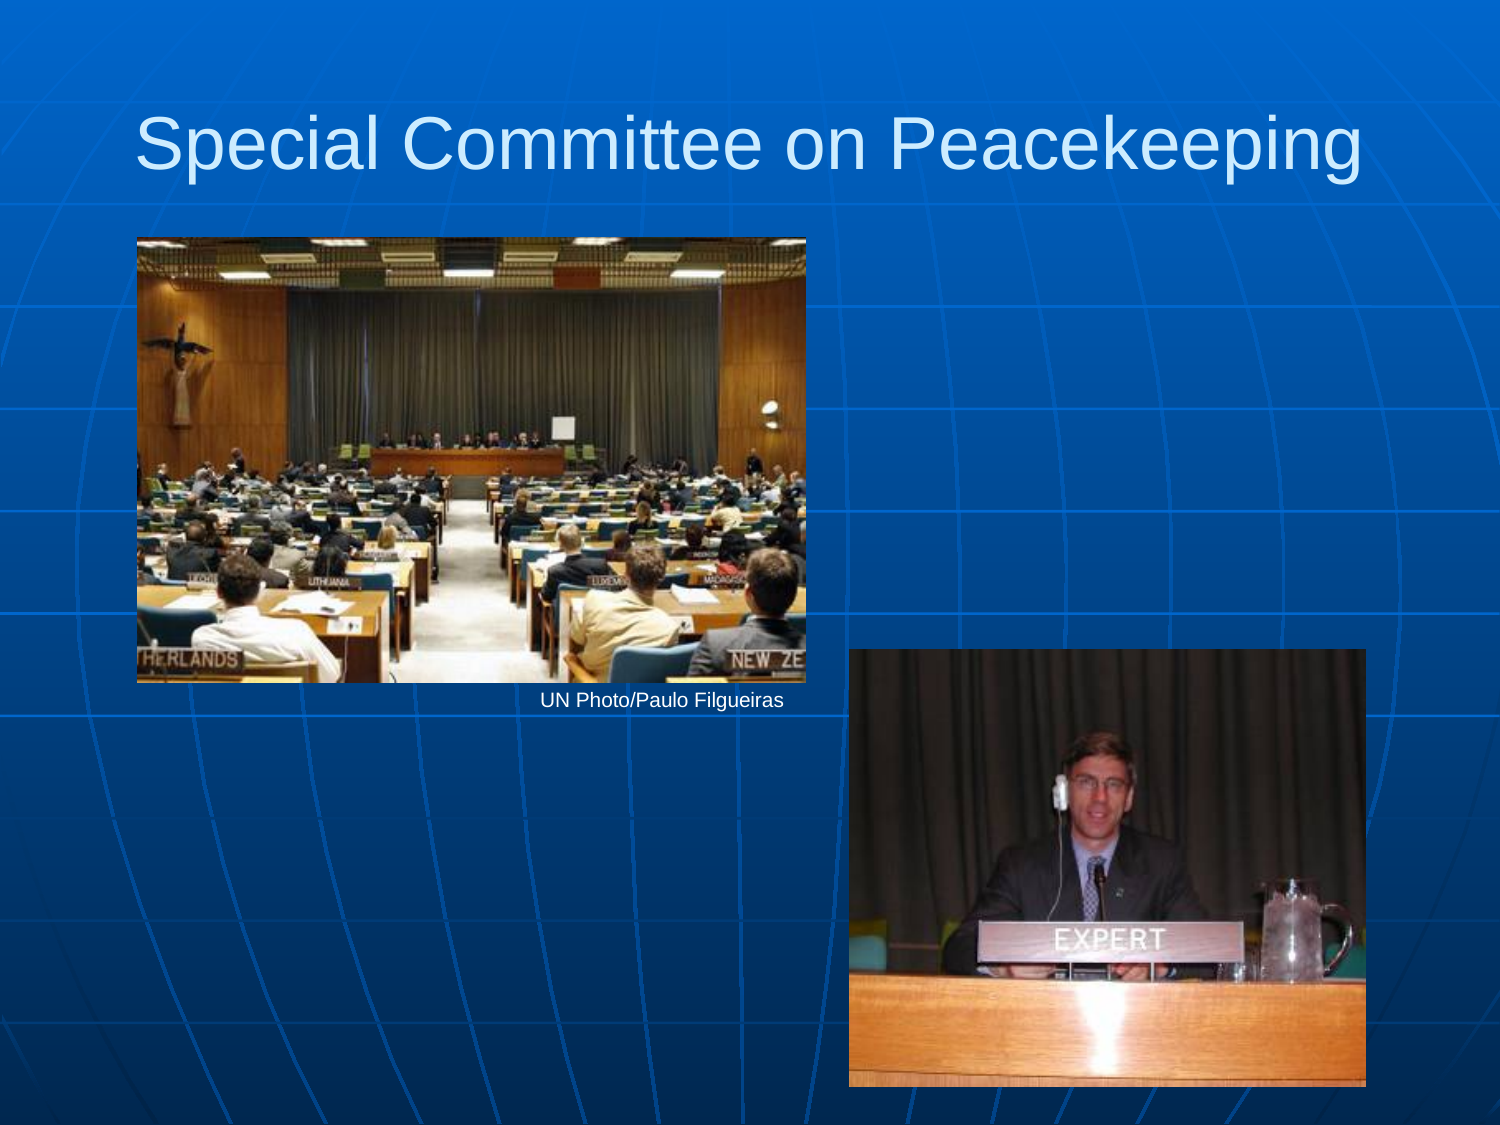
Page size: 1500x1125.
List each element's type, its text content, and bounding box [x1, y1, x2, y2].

text_box UN Photo/Paulo Filgueiras [525, 688, 810, 723]
picture [849, 649, 1366, 1087]
picture [137, 237, 806, 684]
title Special Committee on Peacekeeping [75, 45, 1425, 233]
